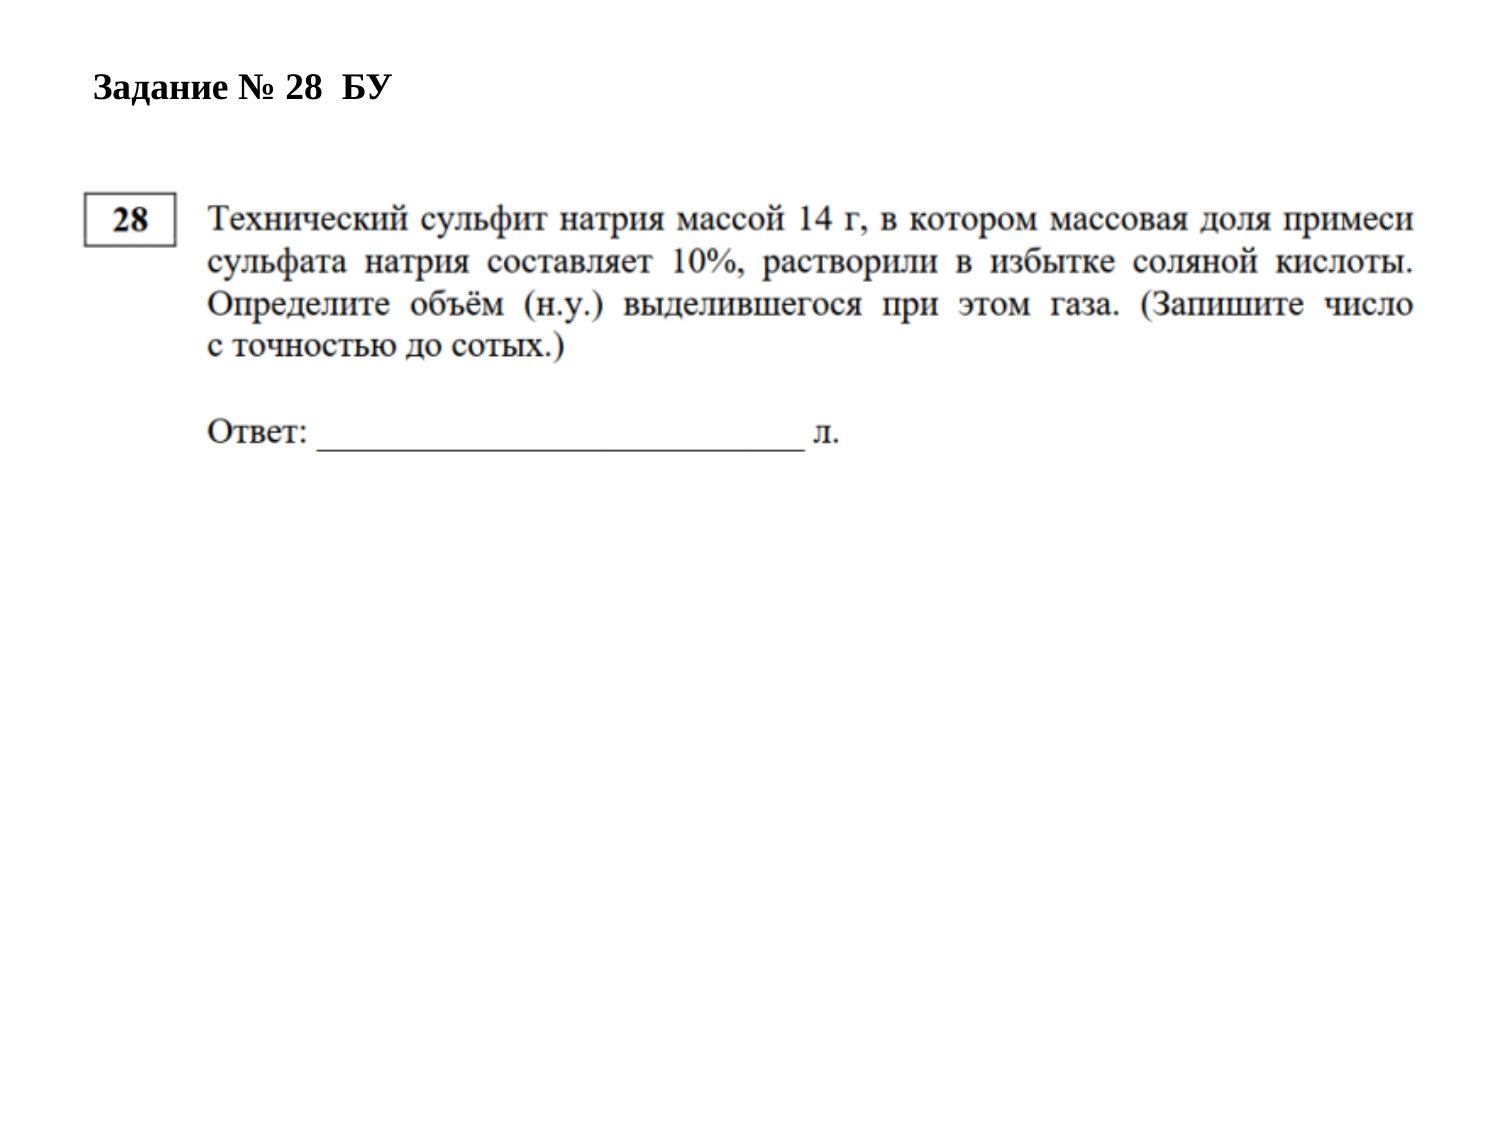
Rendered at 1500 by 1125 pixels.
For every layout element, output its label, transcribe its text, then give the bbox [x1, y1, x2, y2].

text_box Задание № 28 БУ [78, 54, 409, 115]
picture [76, 180, 1463, 457]
